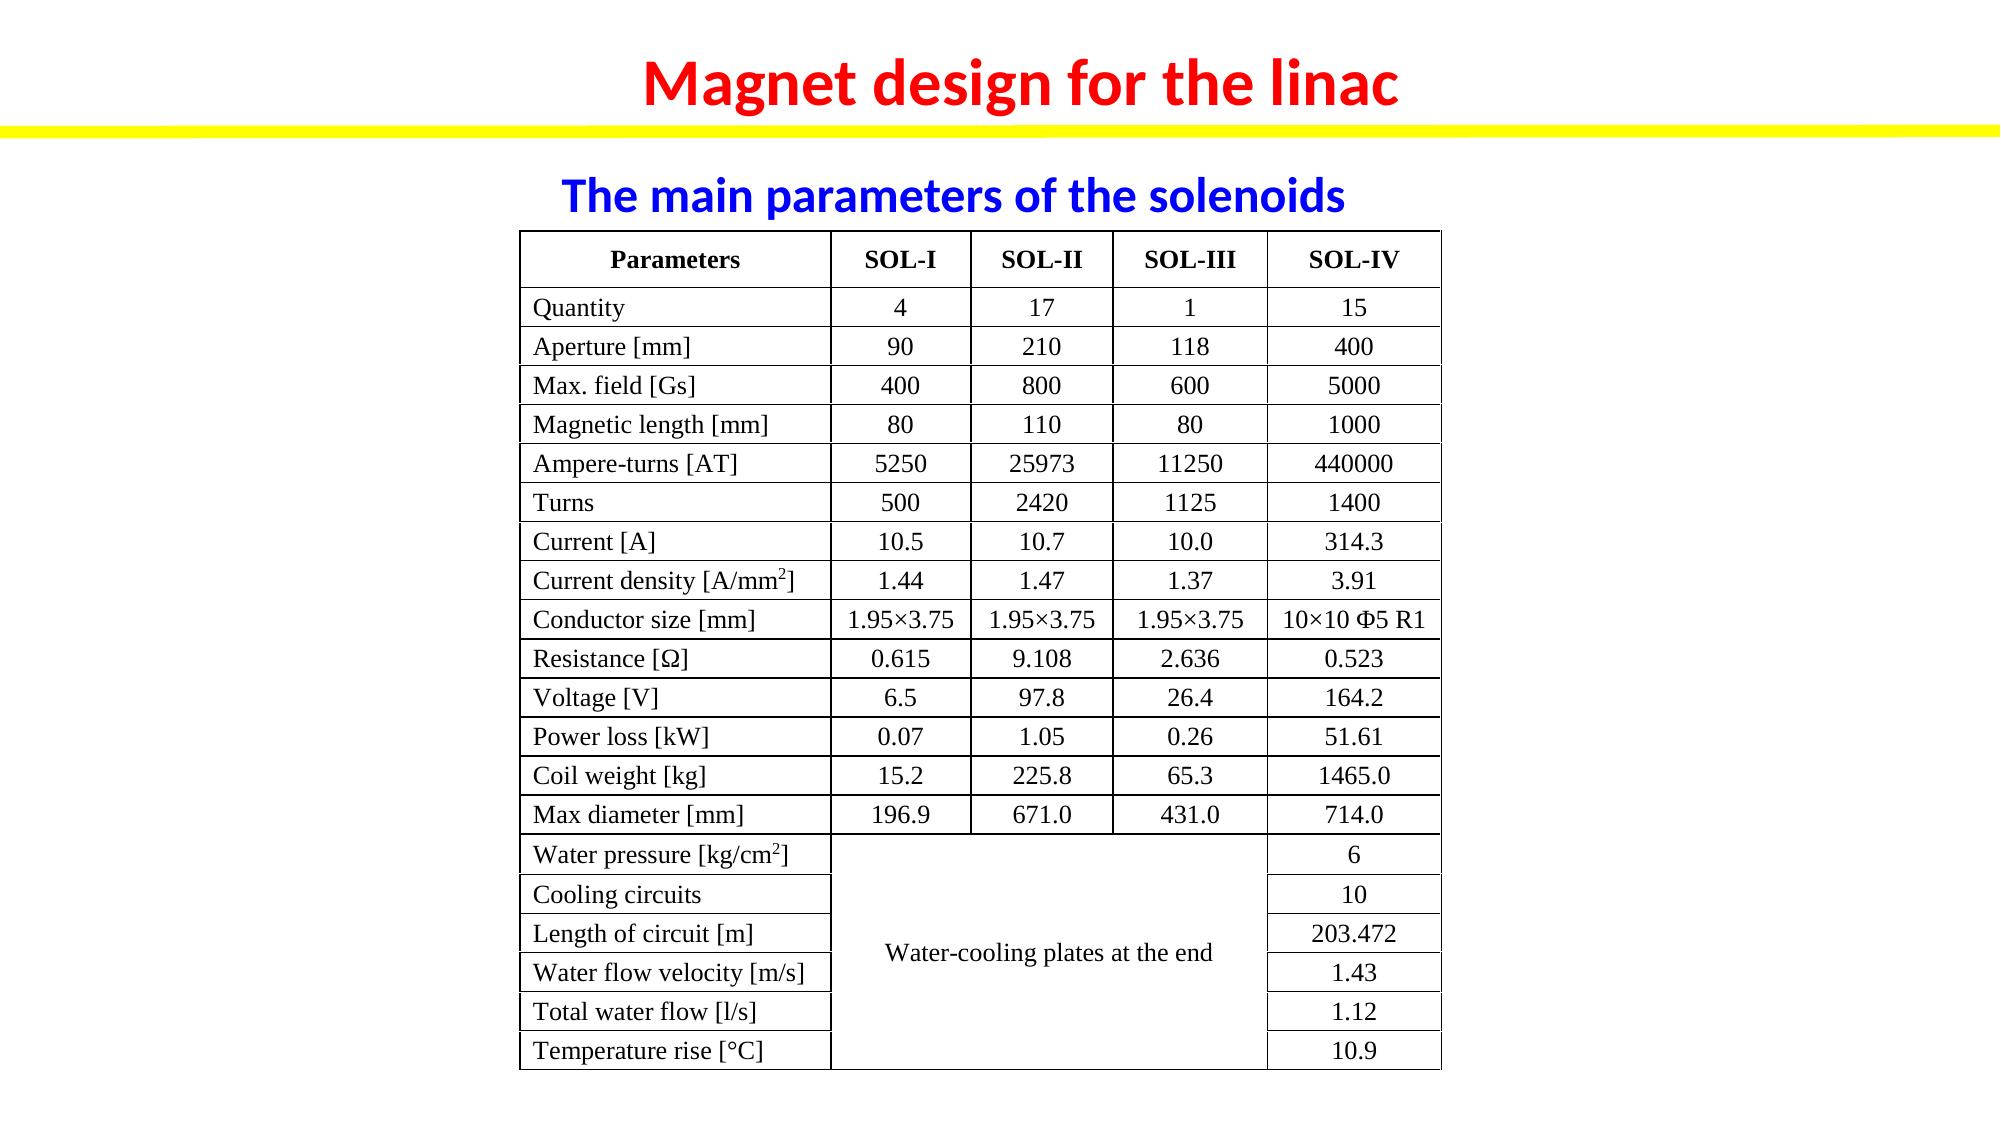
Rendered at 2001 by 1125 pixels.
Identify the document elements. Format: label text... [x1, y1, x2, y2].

picture [471, 230, 1488, 1107]
text_box Magnet design for the linac [627, 23, 1437, 109]
text_box The main parameters of the solenoids [546, 154, 1393, 230]
